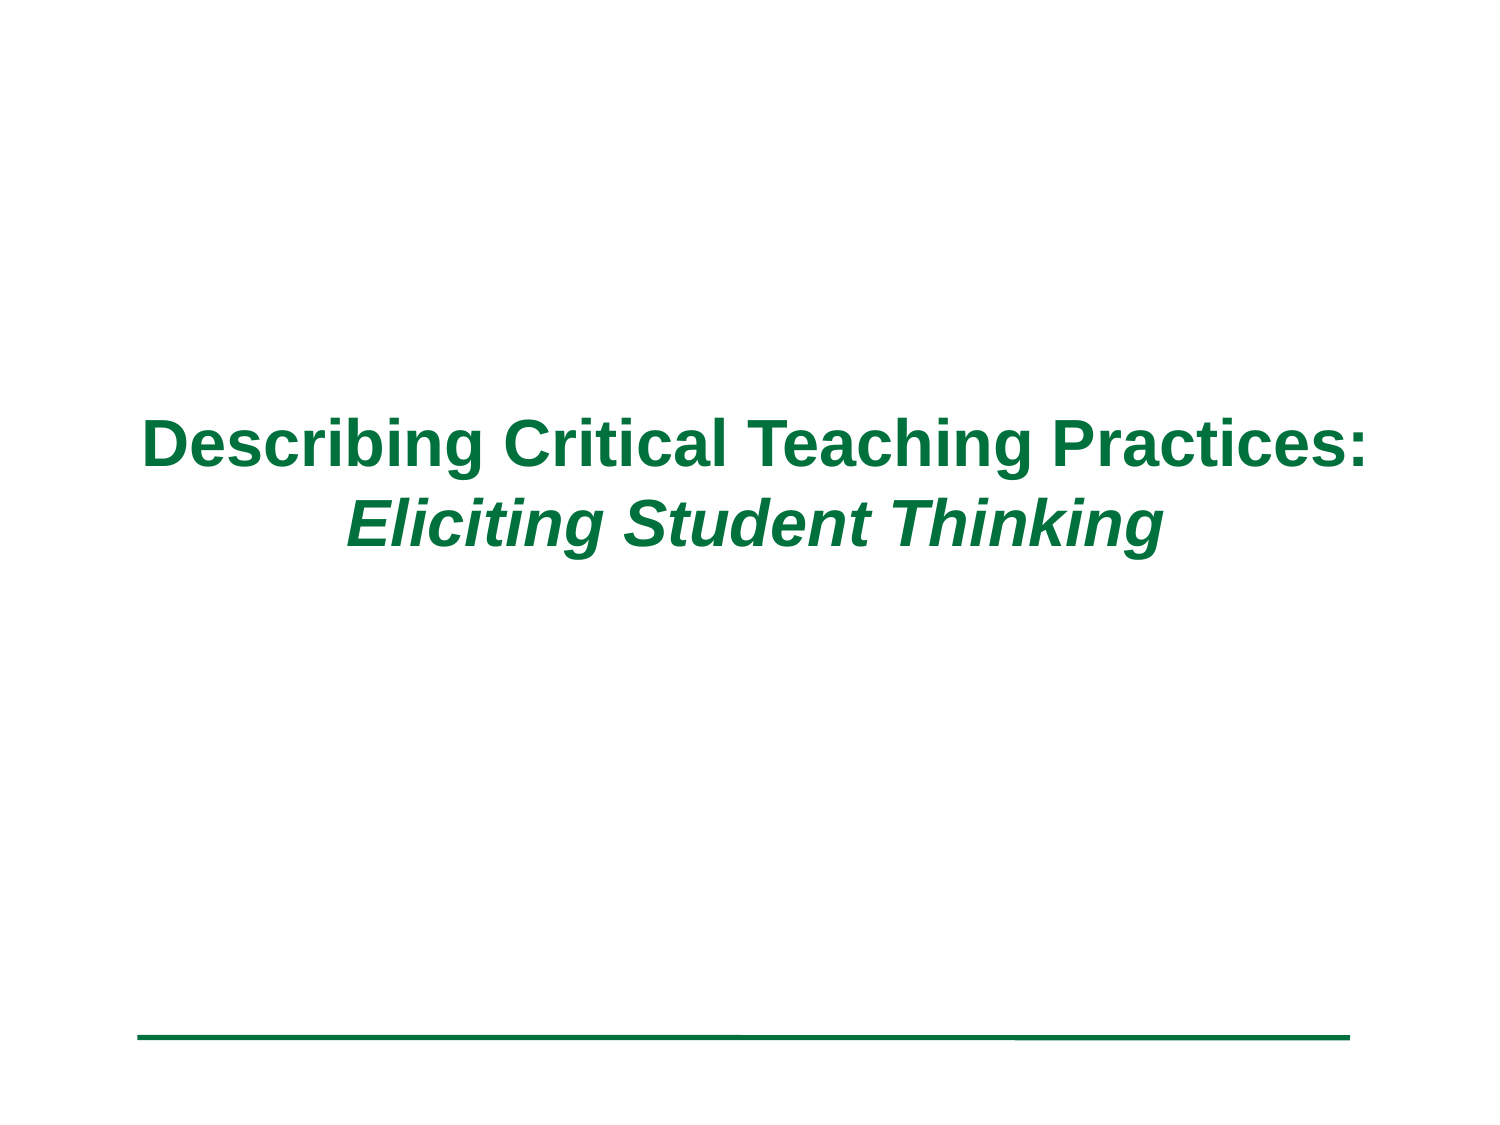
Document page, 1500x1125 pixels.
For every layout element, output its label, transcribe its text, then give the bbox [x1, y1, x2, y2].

title Describing Critical Teaching Practices: Eliciting Student Thinking [125, 358, 1388, 600]
text_box [60, 960, 1477, 1090]
